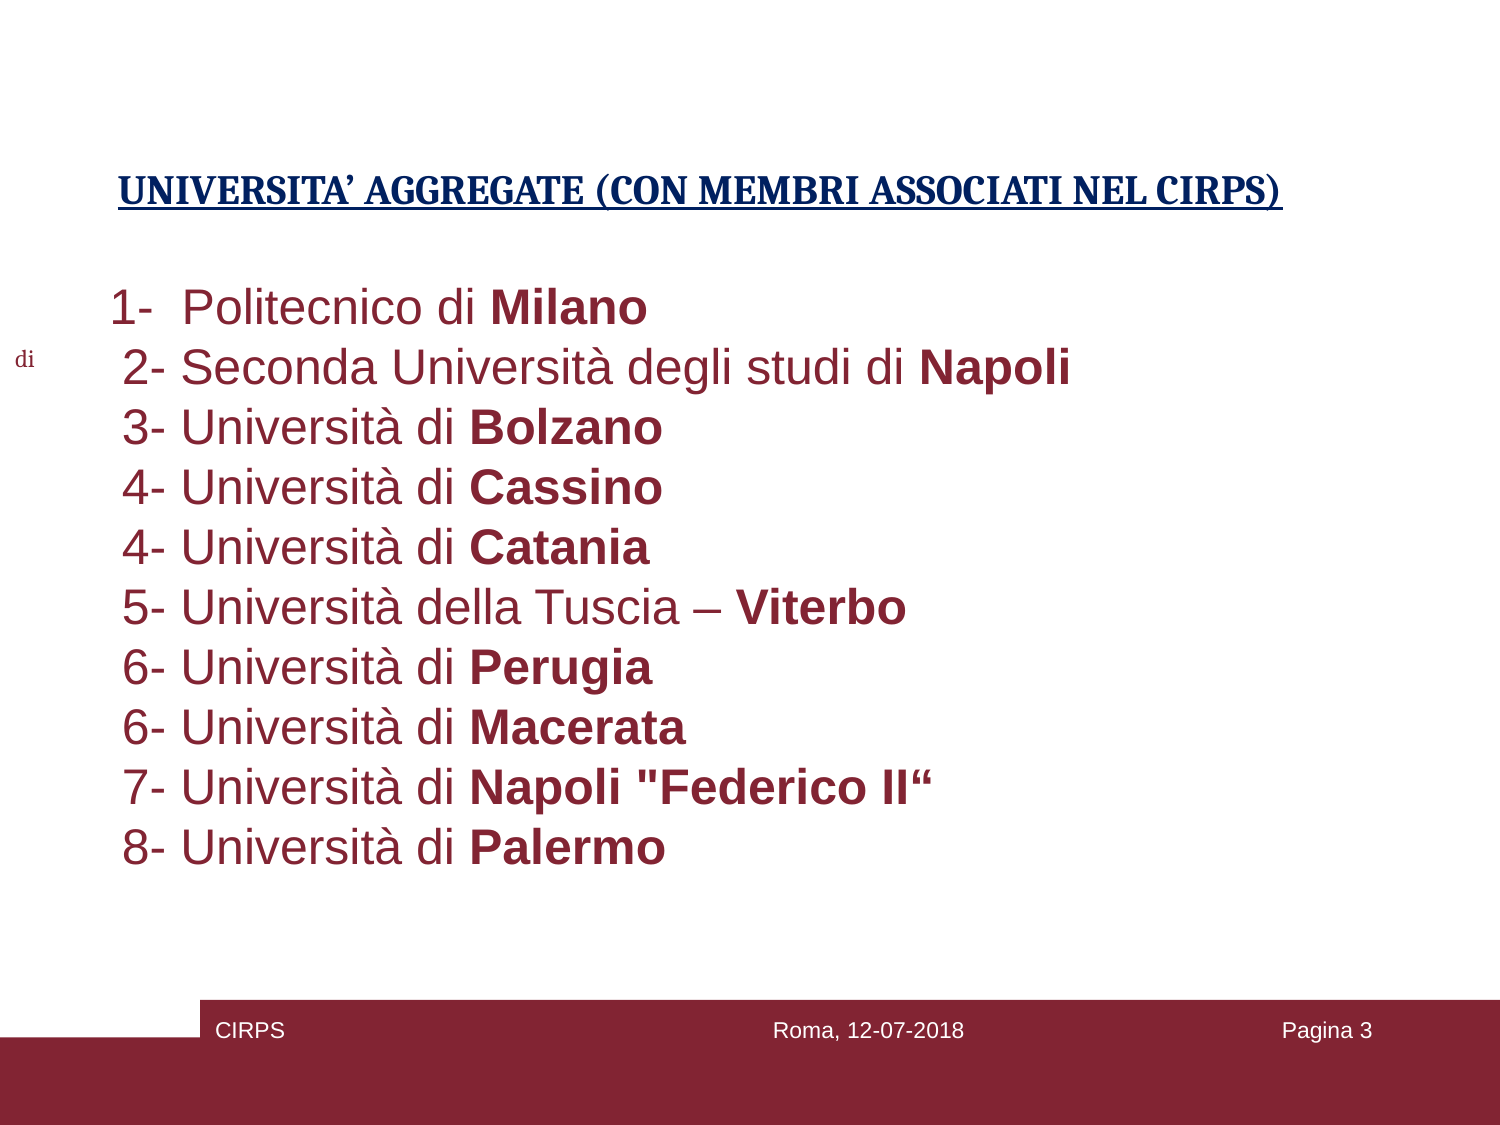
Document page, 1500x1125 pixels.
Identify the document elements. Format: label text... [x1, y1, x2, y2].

footer CIRPS [199, 1008, 676, 1084]
text_box di [0, 334, 64, 380]
slide_number Pagina 3 [1074, 1008, 1388, 1084]
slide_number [712, 1008, 1026, 1084]
text_box UNIVERSITA’ AGGREGATE (CON MEMBRI ASSOCIATI NEL CIRPS) 1- Politecnico di Milano 2- Seconda Università degli studi di Napoli 3- Università di Bolzano 4- Università di Cassino 4- Università di Catania 5- Università della Tuscia – Viterbo 6- Università di Perugia 6- Università di Macerata 7- Università di Napoli "Federico II“ 8- Università di Palermo [64, 146, 1500, 942]
